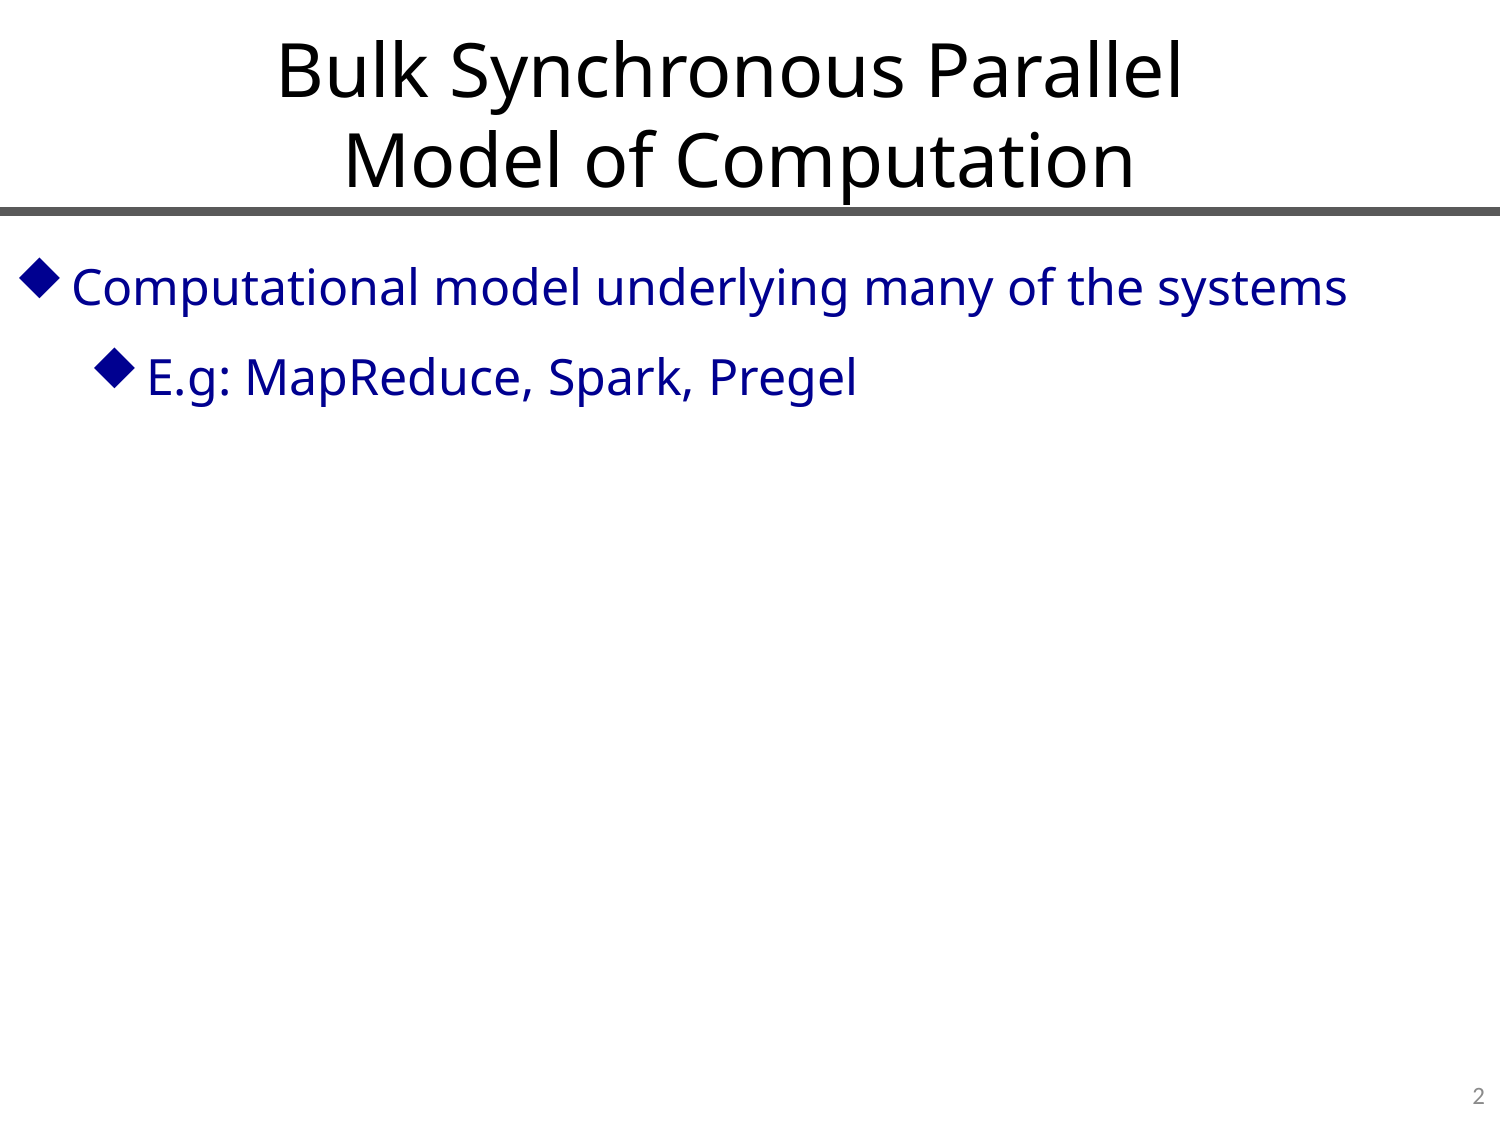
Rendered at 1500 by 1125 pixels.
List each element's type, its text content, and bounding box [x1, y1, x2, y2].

slide_number 2 [1149, 1065, 1500, 1125]
text_box Bulk Synchronous Parallel Model of Computation [16, 14, 1464, 210]
text_box Computational model underlying many of the systems E.g: MapReduce, Spark, Pregel [0, 218, 1484, 413]
